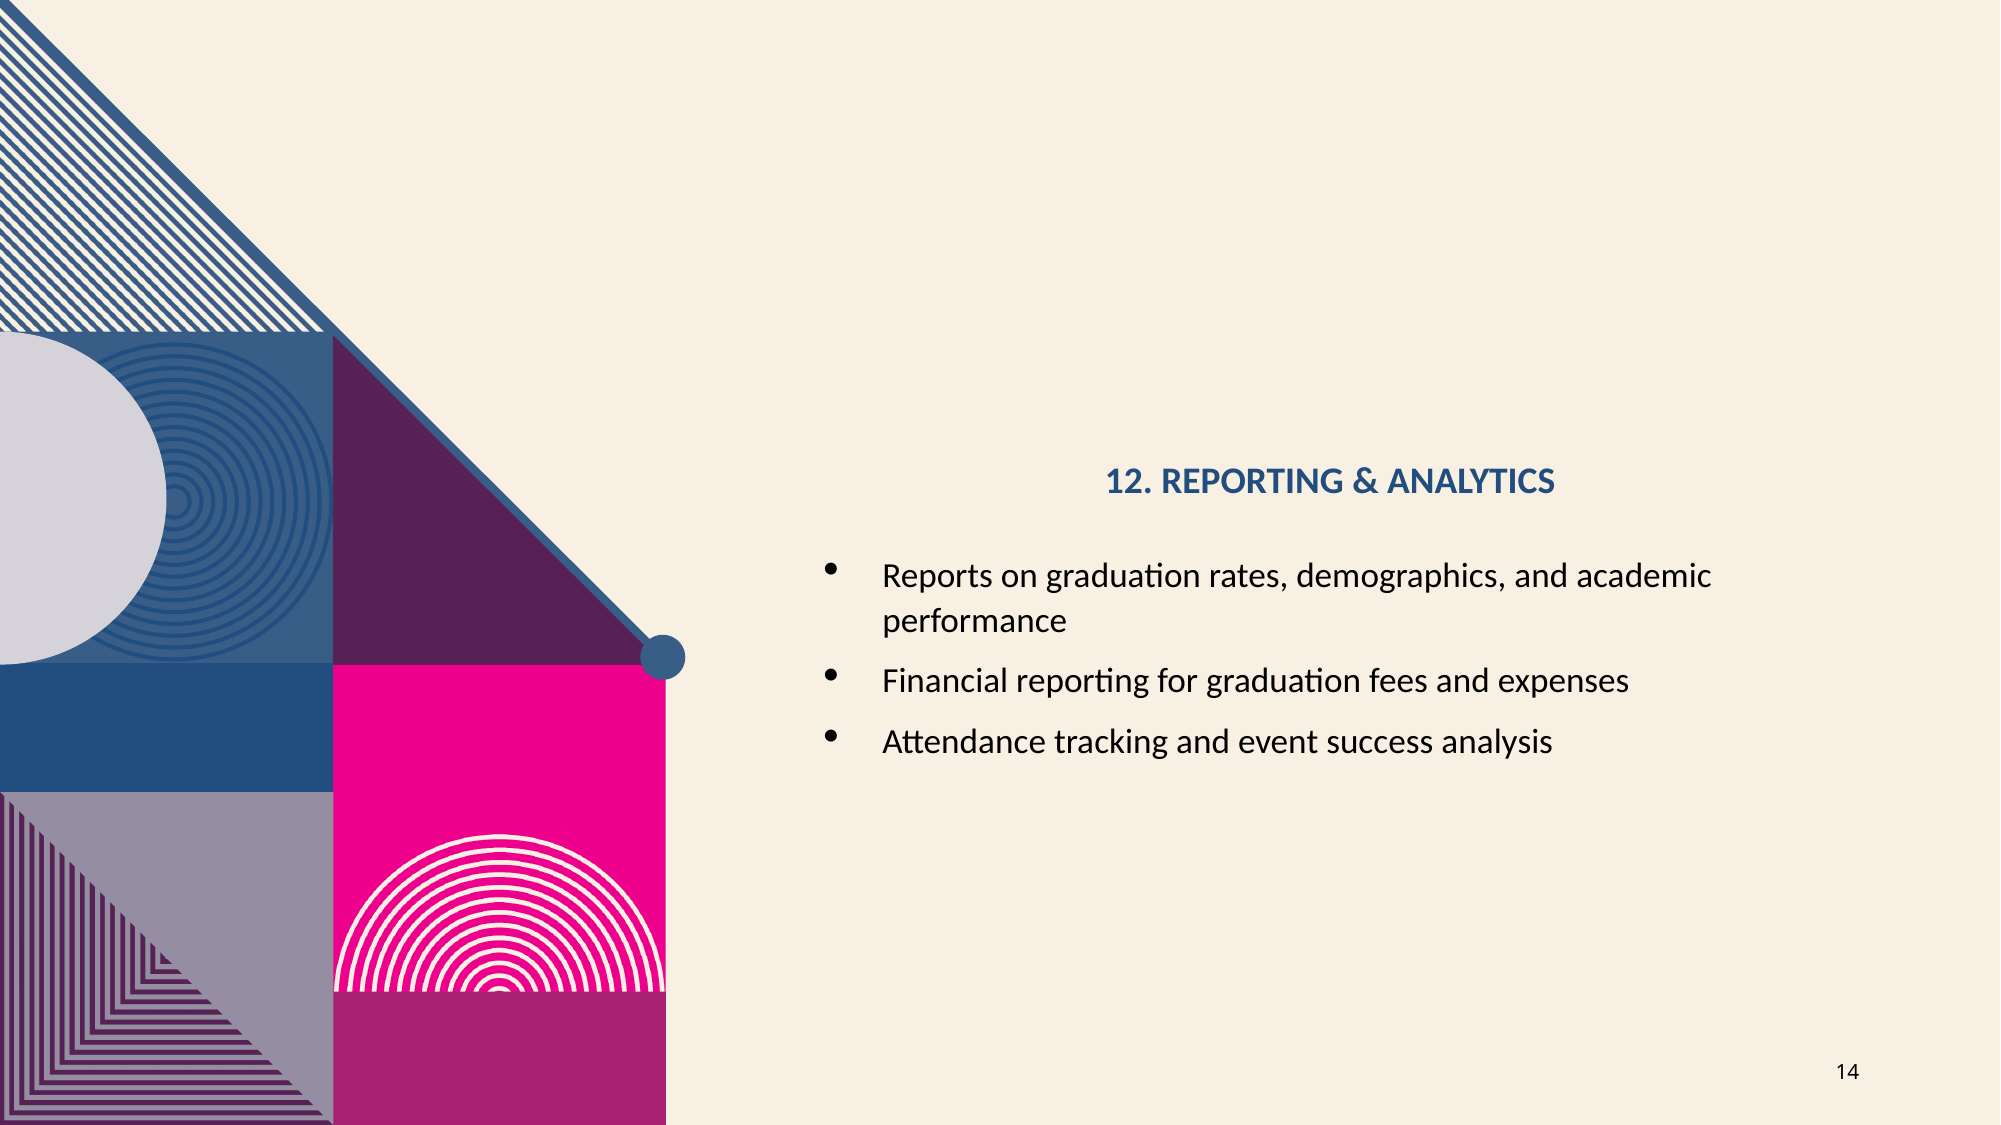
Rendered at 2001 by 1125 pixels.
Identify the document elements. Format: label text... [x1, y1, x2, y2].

picture [334, 834, 665, 991]
picture [10, 0, 332, 321]
list Reports on graduation rates, demographics, and academic performance Financial reporting for graduation fees and expenses Attendance tracking and event success analysis [810, 541, 1850, 770]
picture [0, 4, 330, 333]
title 12. Reporting & Analytics [810, 354, 1851, 509]
slide_number 14 [1799, 1042, 1875, 1103]
picture [0, 792, 333, 1125]
